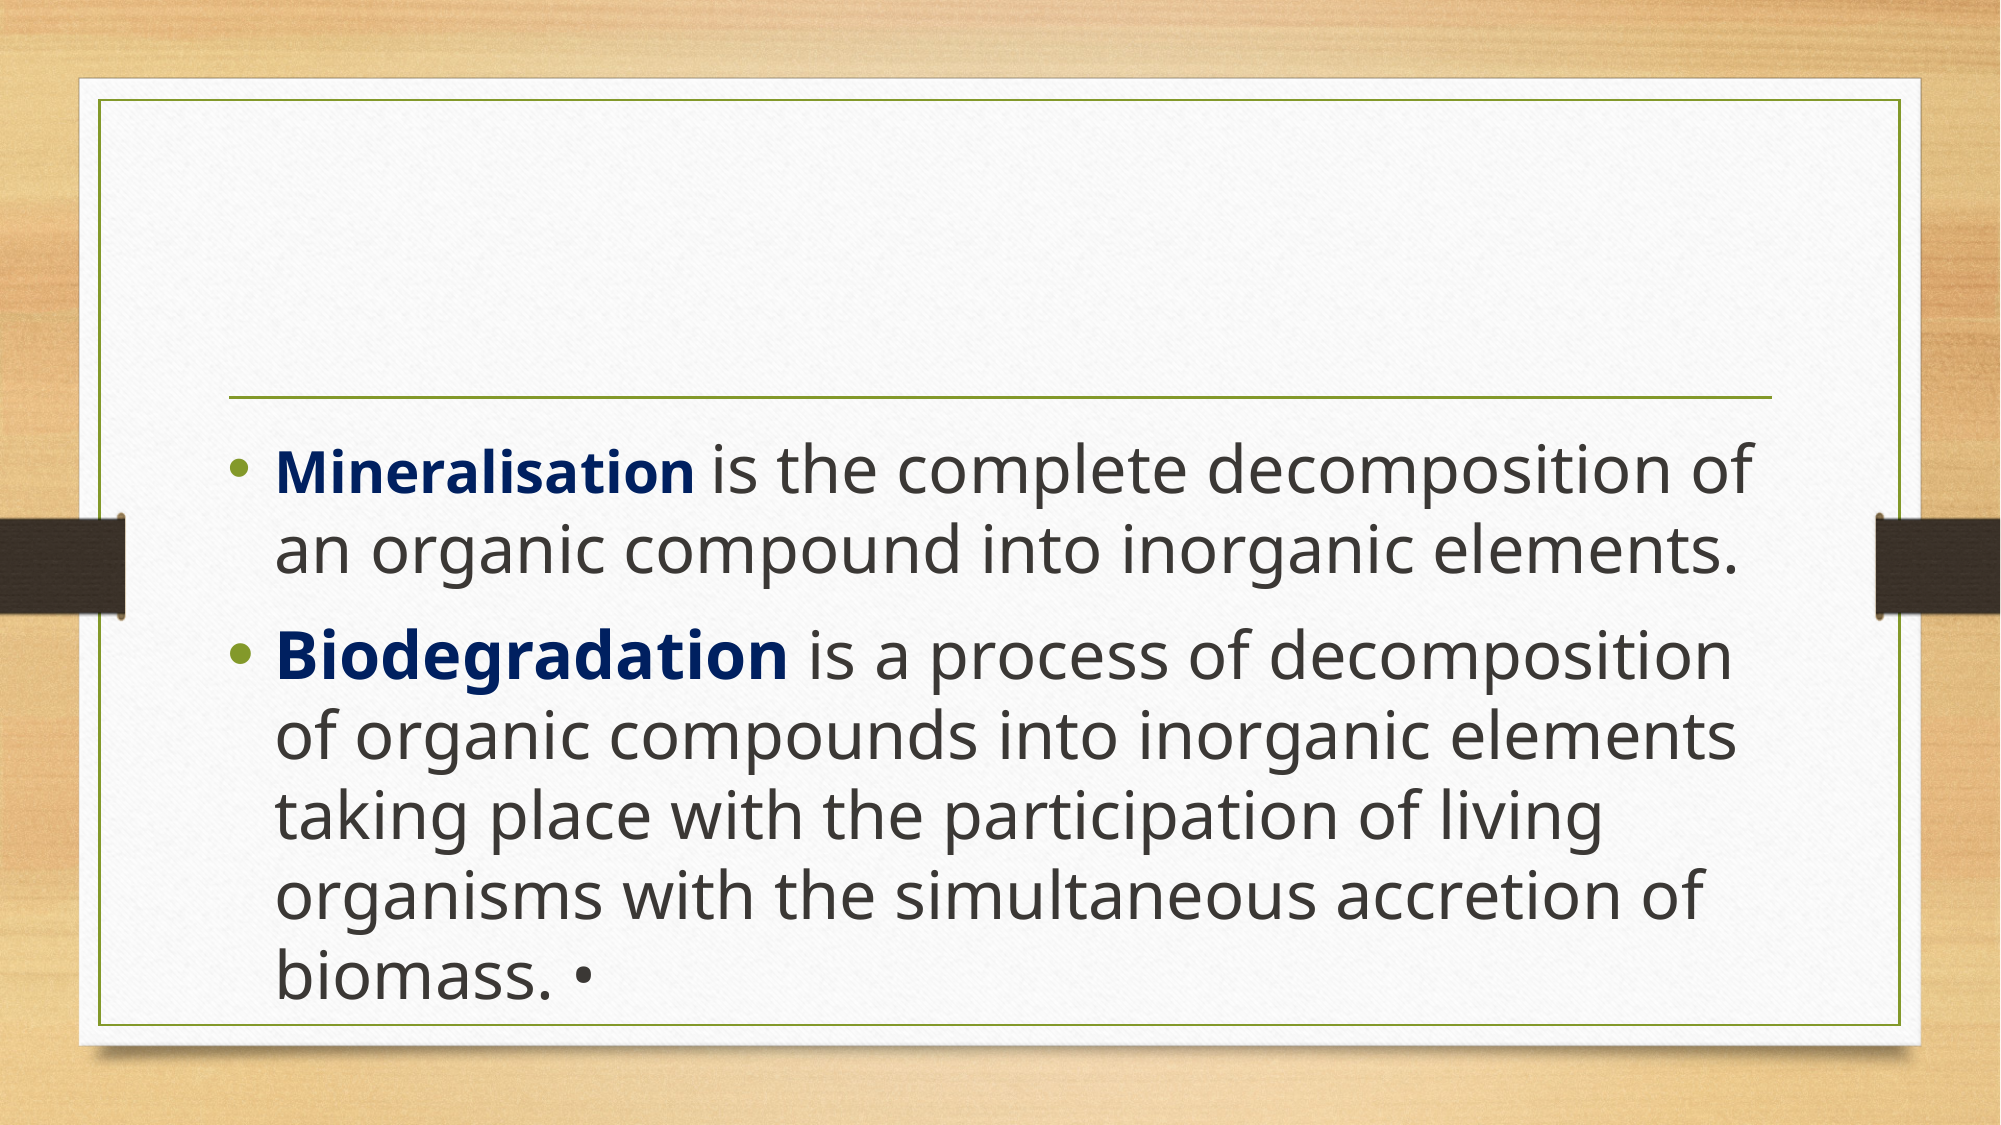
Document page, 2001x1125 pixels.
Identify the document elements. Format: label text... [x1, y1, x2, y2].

list Mineralisation is the complete decomposition of an organic compound into inorganic elements. Biodegradation is a process of decomposition of organic compounds into inorganic elements taking place with the participation of living organisms with the simultaneous accretion of biomass. • [212, 419, 1788, 1041]
picture [0, 0, 2001, 1125]
